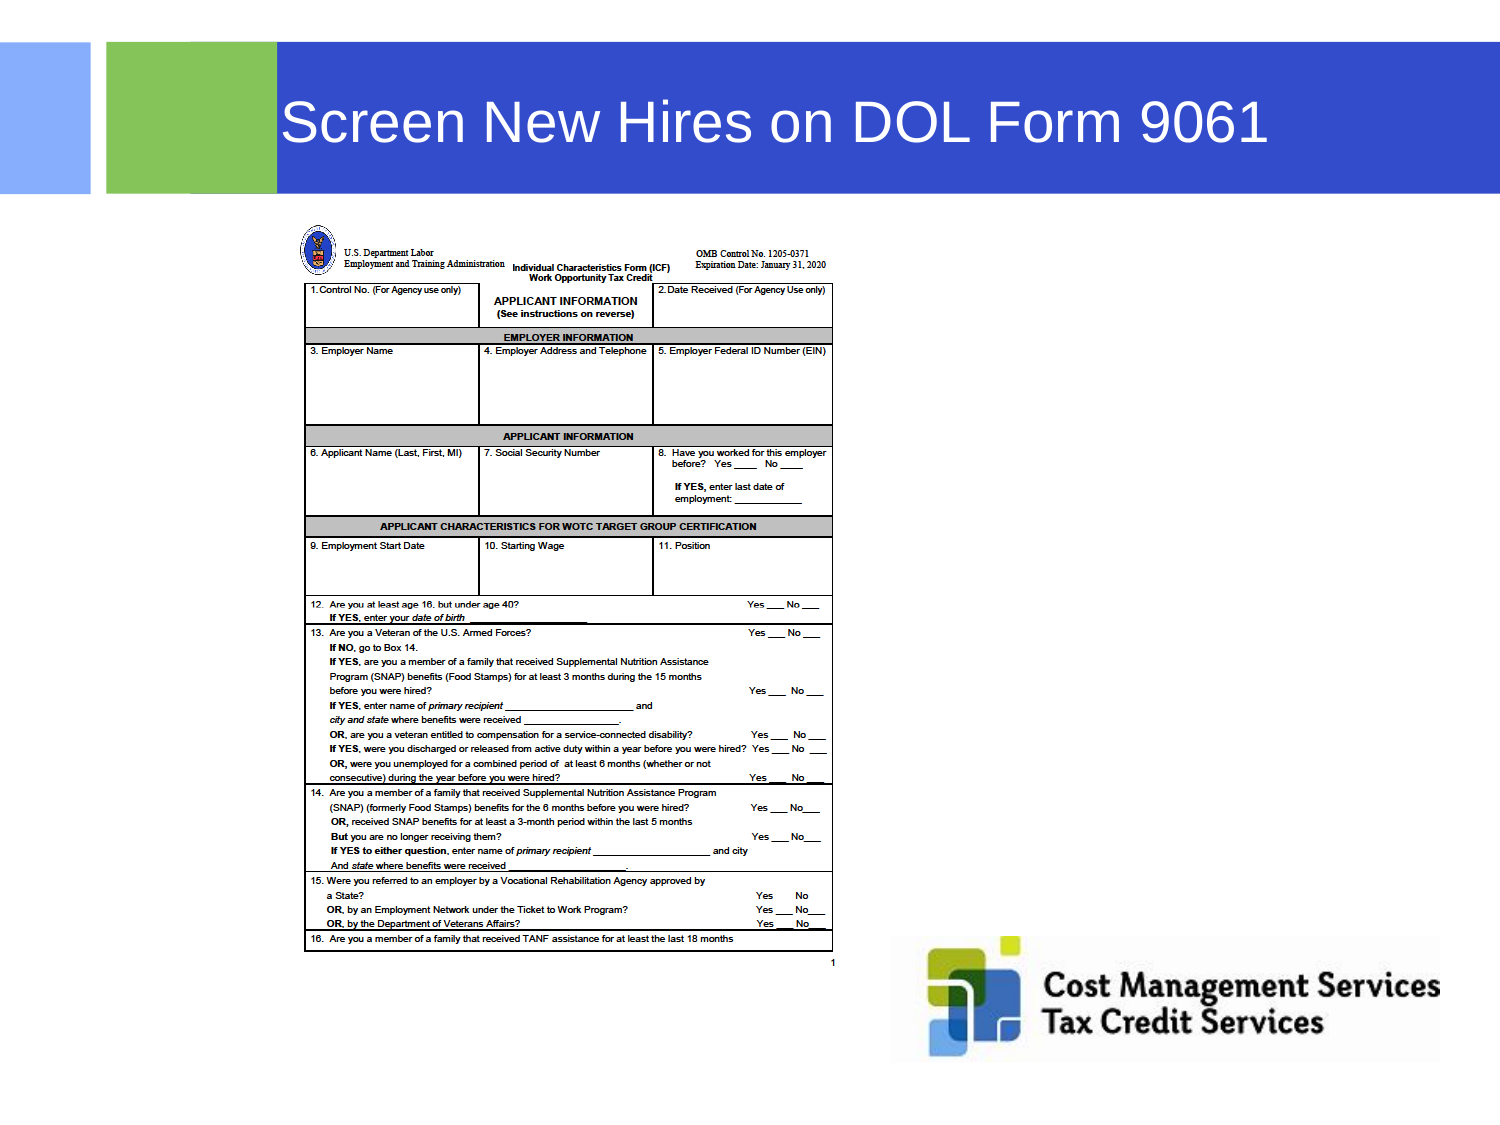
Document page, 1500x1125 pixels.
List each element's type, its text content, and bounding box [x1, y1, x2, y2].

picture [891, 936, 1440, 1063]
title Screen New Hires on DOL Form 9061 [103, 59, 1397, 188]
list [267, 213, 878, 1003]
